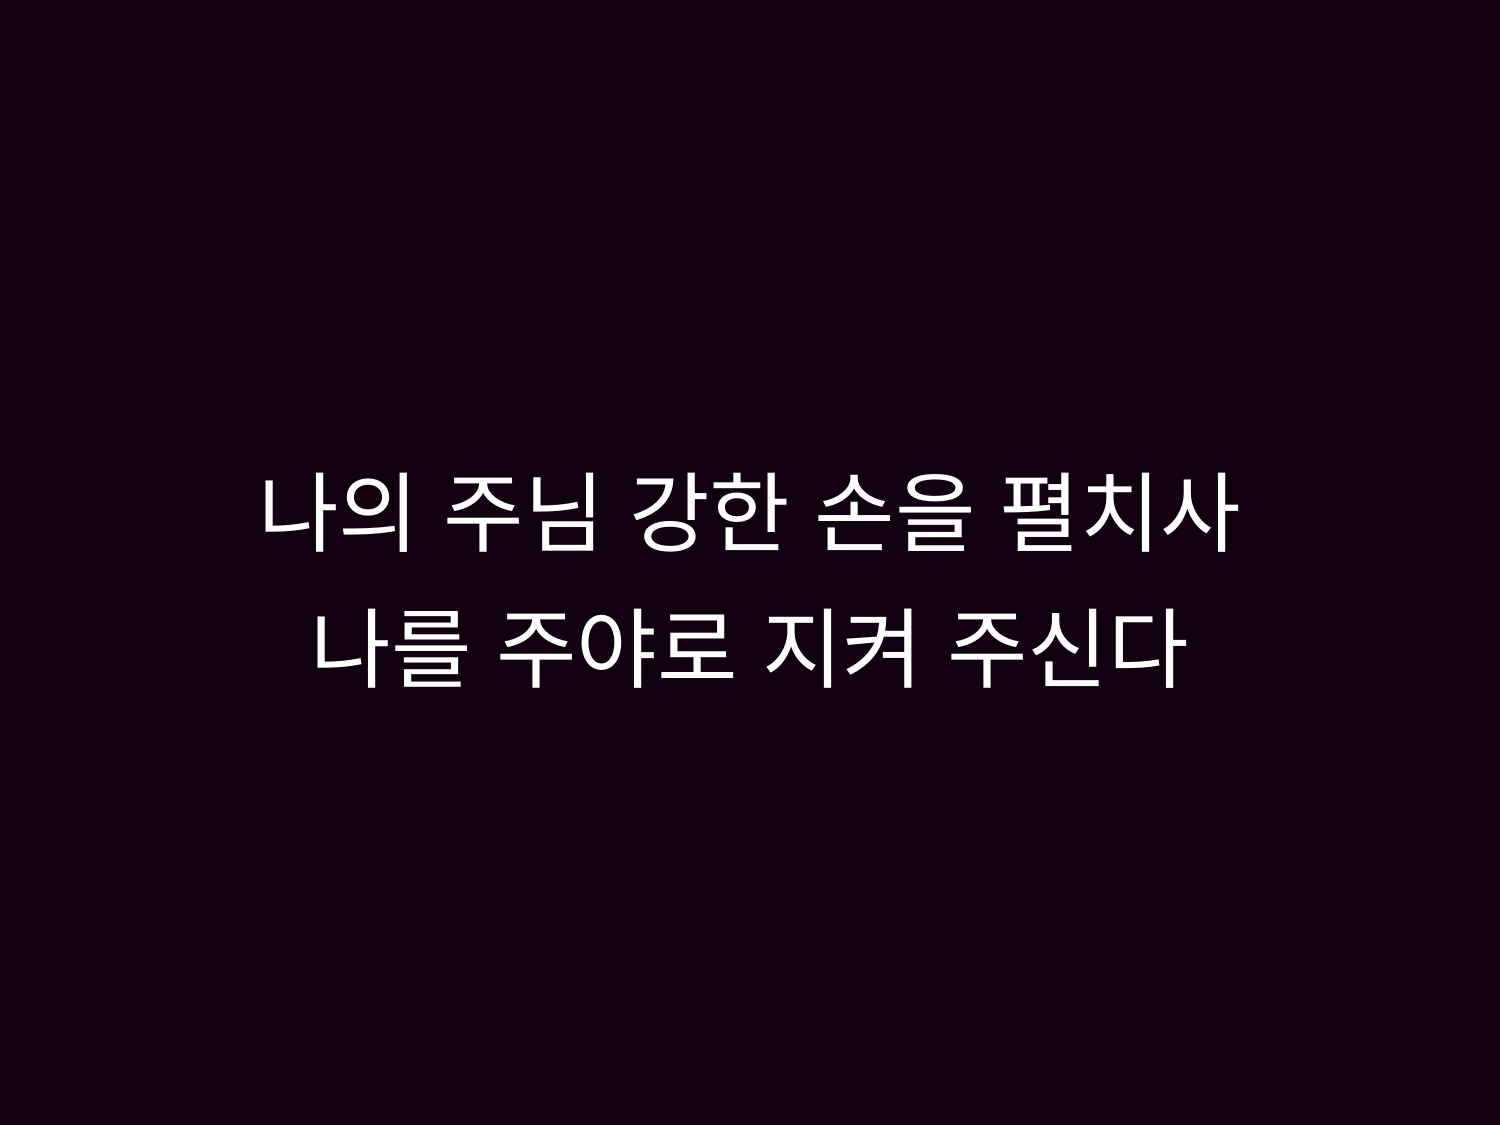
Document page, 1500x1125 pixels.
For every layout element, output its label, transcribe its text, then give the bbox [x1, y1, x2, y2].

title 나의 주님 강한 손을 펼치사 나를 주야로 지켜 주신다 [0, 0, 1500, 1125]
